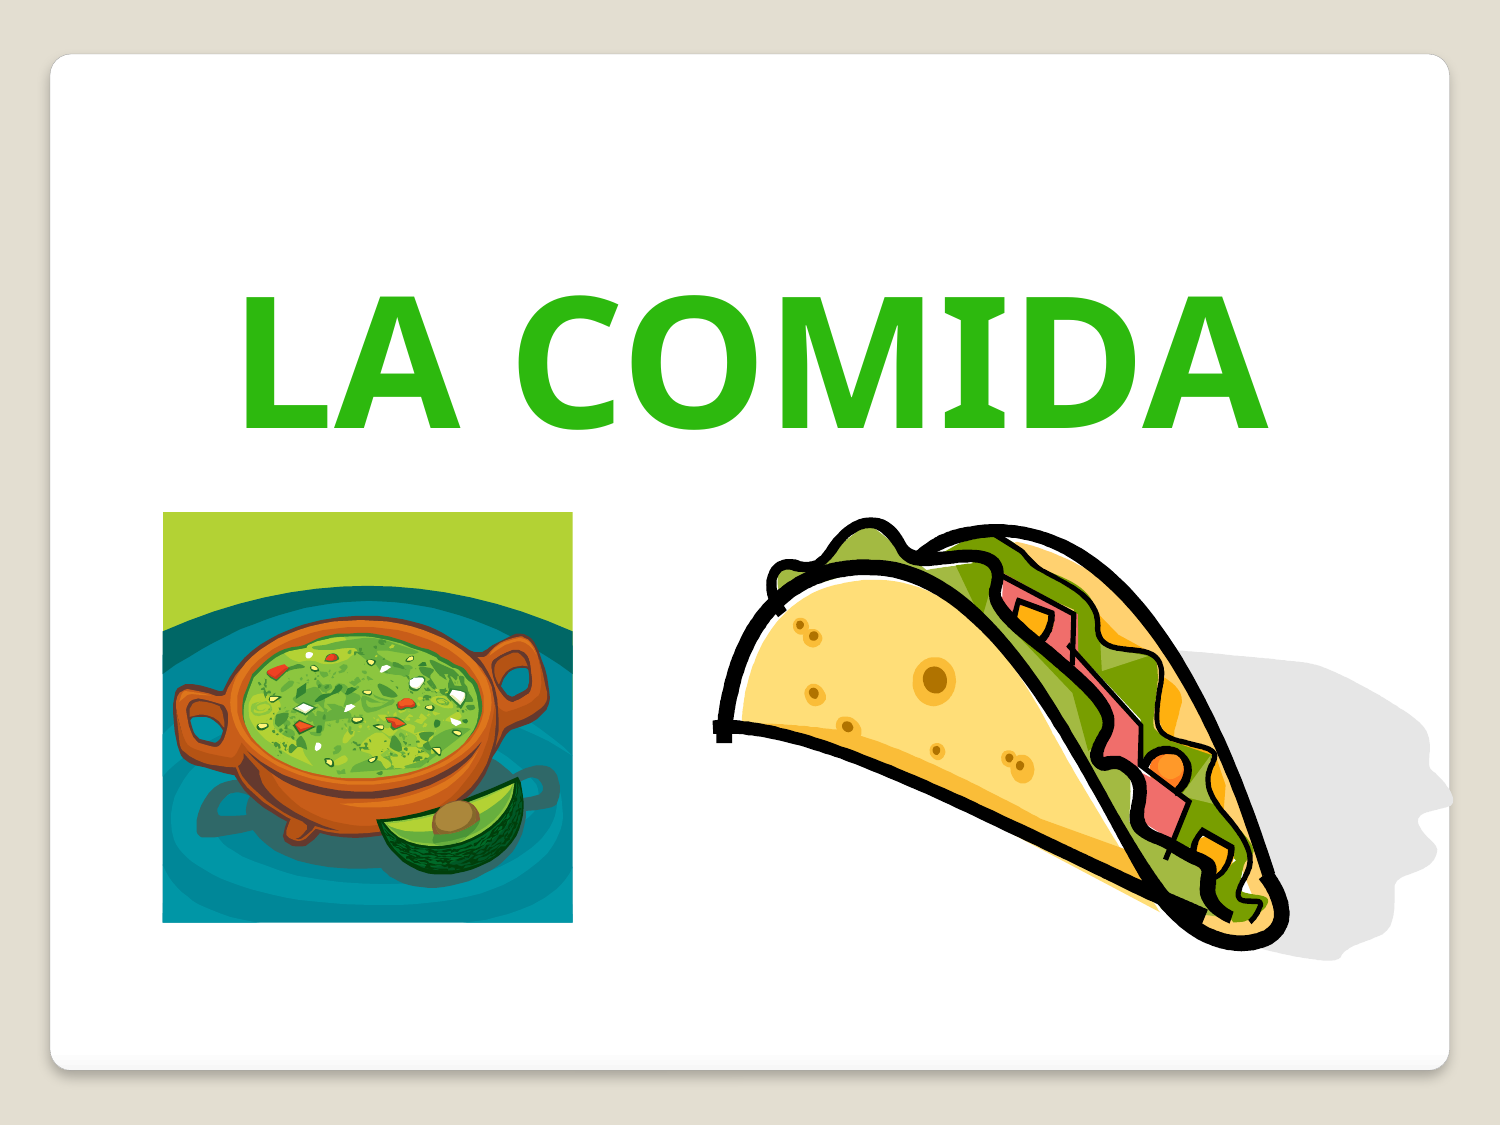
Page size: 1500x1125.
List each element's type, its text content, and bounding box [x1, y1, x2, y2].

picture [162, 512, 573, 923]
text_box La Comida [215, 237, 1285, 473]
picture [712, 512, 1459, 966]
